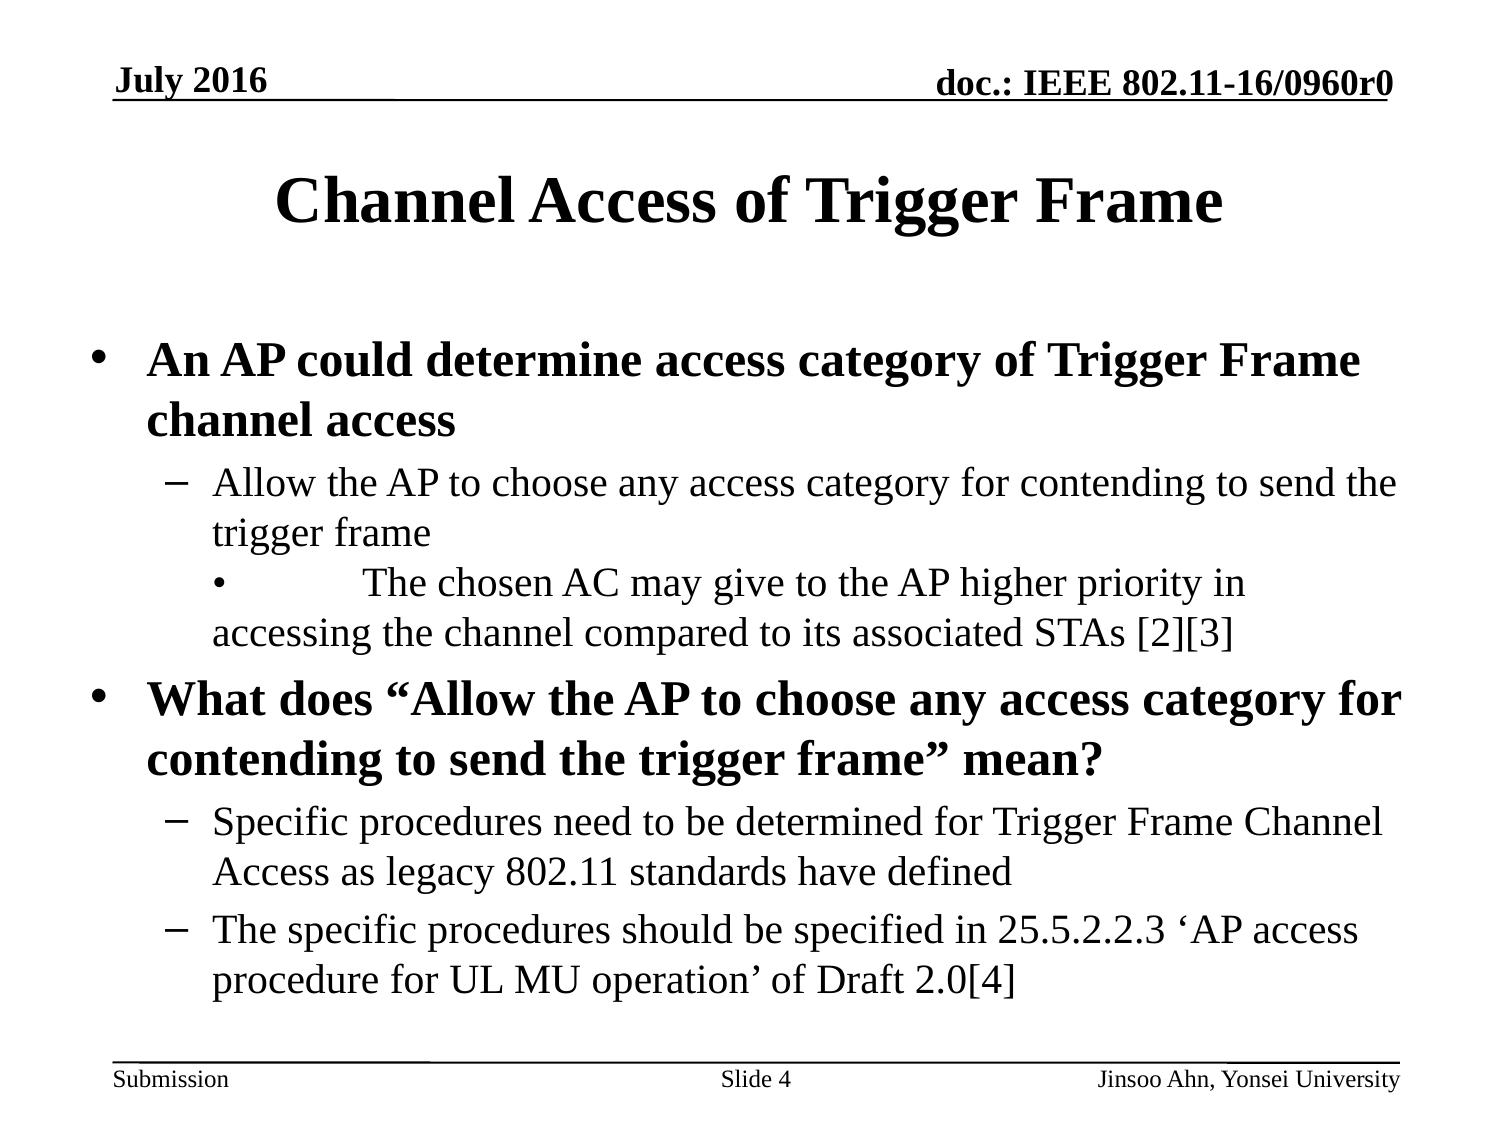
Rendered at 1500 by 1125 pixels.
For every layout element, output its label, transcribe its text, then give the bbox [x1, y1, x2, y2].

list An AP could determine access category of Trigger Frame channel access Allow the AP to choose any access category for contending to send the trigger frame • The chosen AC may give to the AP higher priority in accessing the channel compared to its associated STAs [2][3] What does “Allow the AP to choose any access category for contending to send the trigger frame” mean? Specific procedures need to be determined for Trigger Frame Channel Access as legacy 802.11 standards have defined The specific procedures should be specified in 25.5.2.2.3 ‘AP access procedure for UL MU operation’ of Draft 2.0[4] [74, 318, 1426, 1062]
title Channel Access of Trigger Frame [74, 101, 1426, 290]
